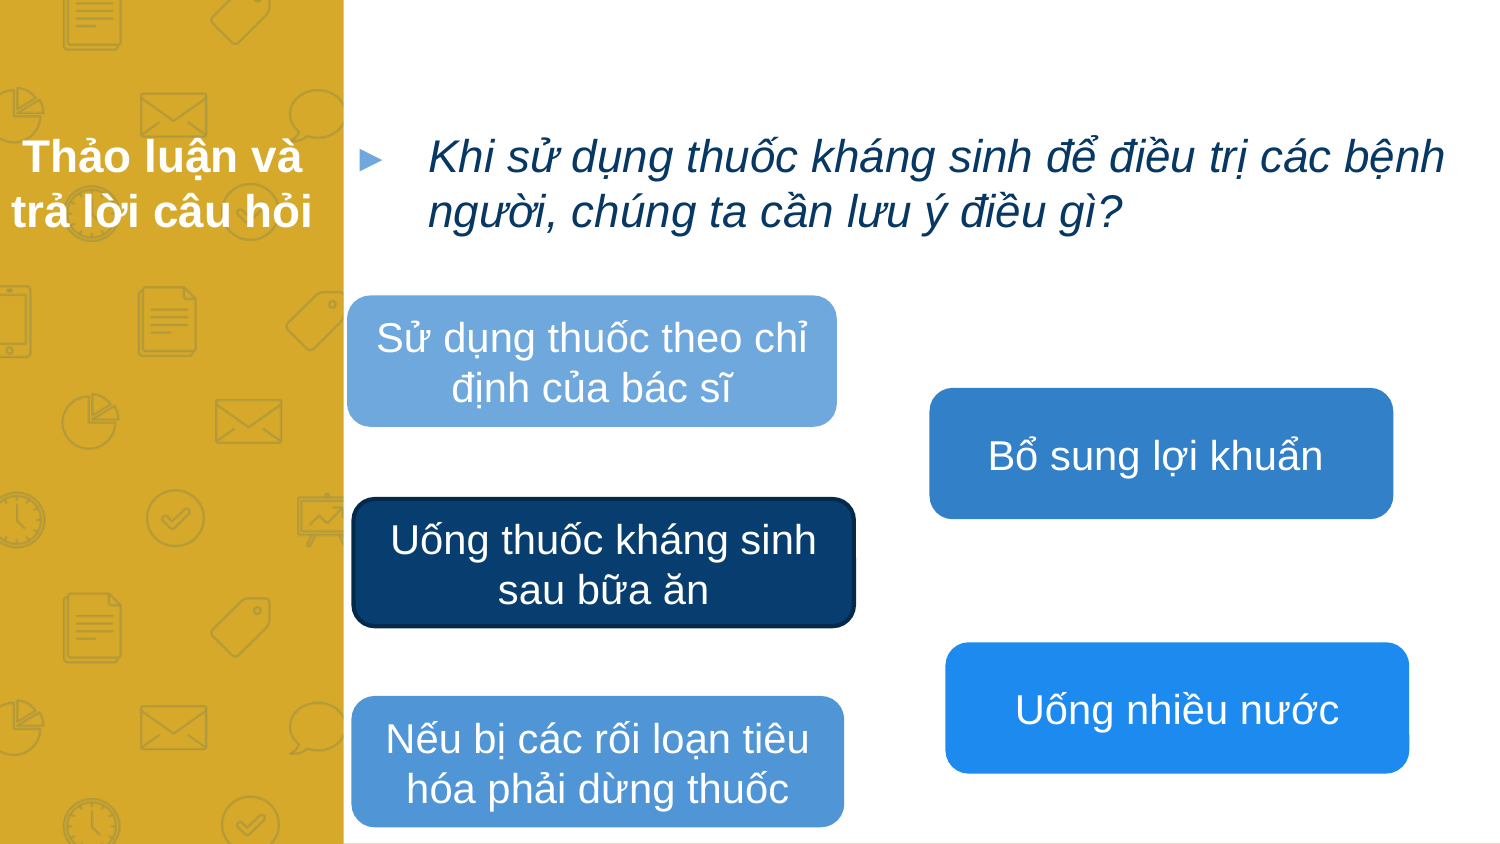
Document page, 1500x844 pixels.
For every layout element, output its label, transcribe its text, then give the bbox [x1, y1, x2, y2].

text_box Nếu bị các rối loạn tiêu hóa phải dừng thuốc [351, 695, 845, 828]
list Khi sử dụng thuốc kháng sinh để điều trị các bệnh người, chúng ta cần lưu ý điều gì? [338, 112, 1488, 772]
text_box Sử dụng thuốc theo chỉ định của bác sĩ [347, 295, 837, 427]
text_box Bổ sung lợi khuẩn [929, 387, 1394, 520]
text_box Uống nhiều nước [945, 642, 1410, 774]
title Thảo luận và trả lời câu hỏi [0, 112, 338, 253]
text_box Uống thuốc kháng sinh sau bữa ăn [351, 496, 857, 629]
